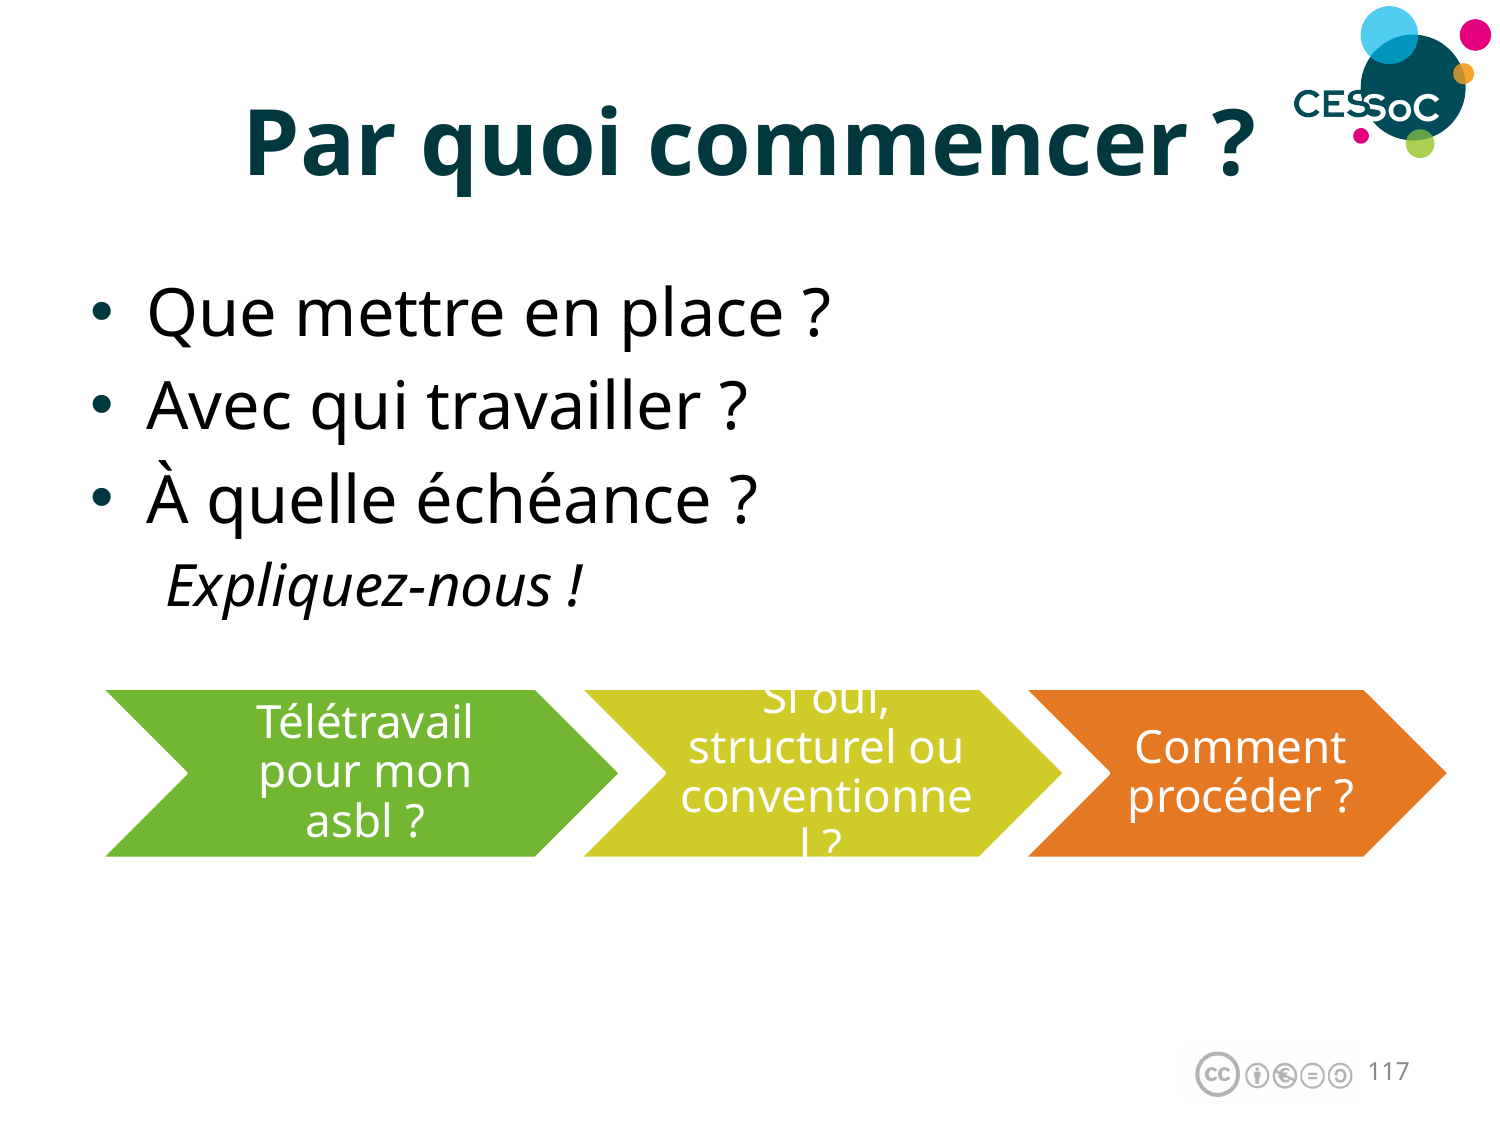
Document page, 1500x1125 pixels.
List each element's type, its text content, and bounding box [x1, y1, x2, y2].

title Par quoi commencer ? [75, 45, 1425, 233]
list Que mettre en place ? Avec qui travailler ? À quelle échéance ? Expliquez-nous ! [75, 262, 1425, 1005]
picture [1294, 6, 1495, 158]
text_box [99, 401, 1451, 1125]
